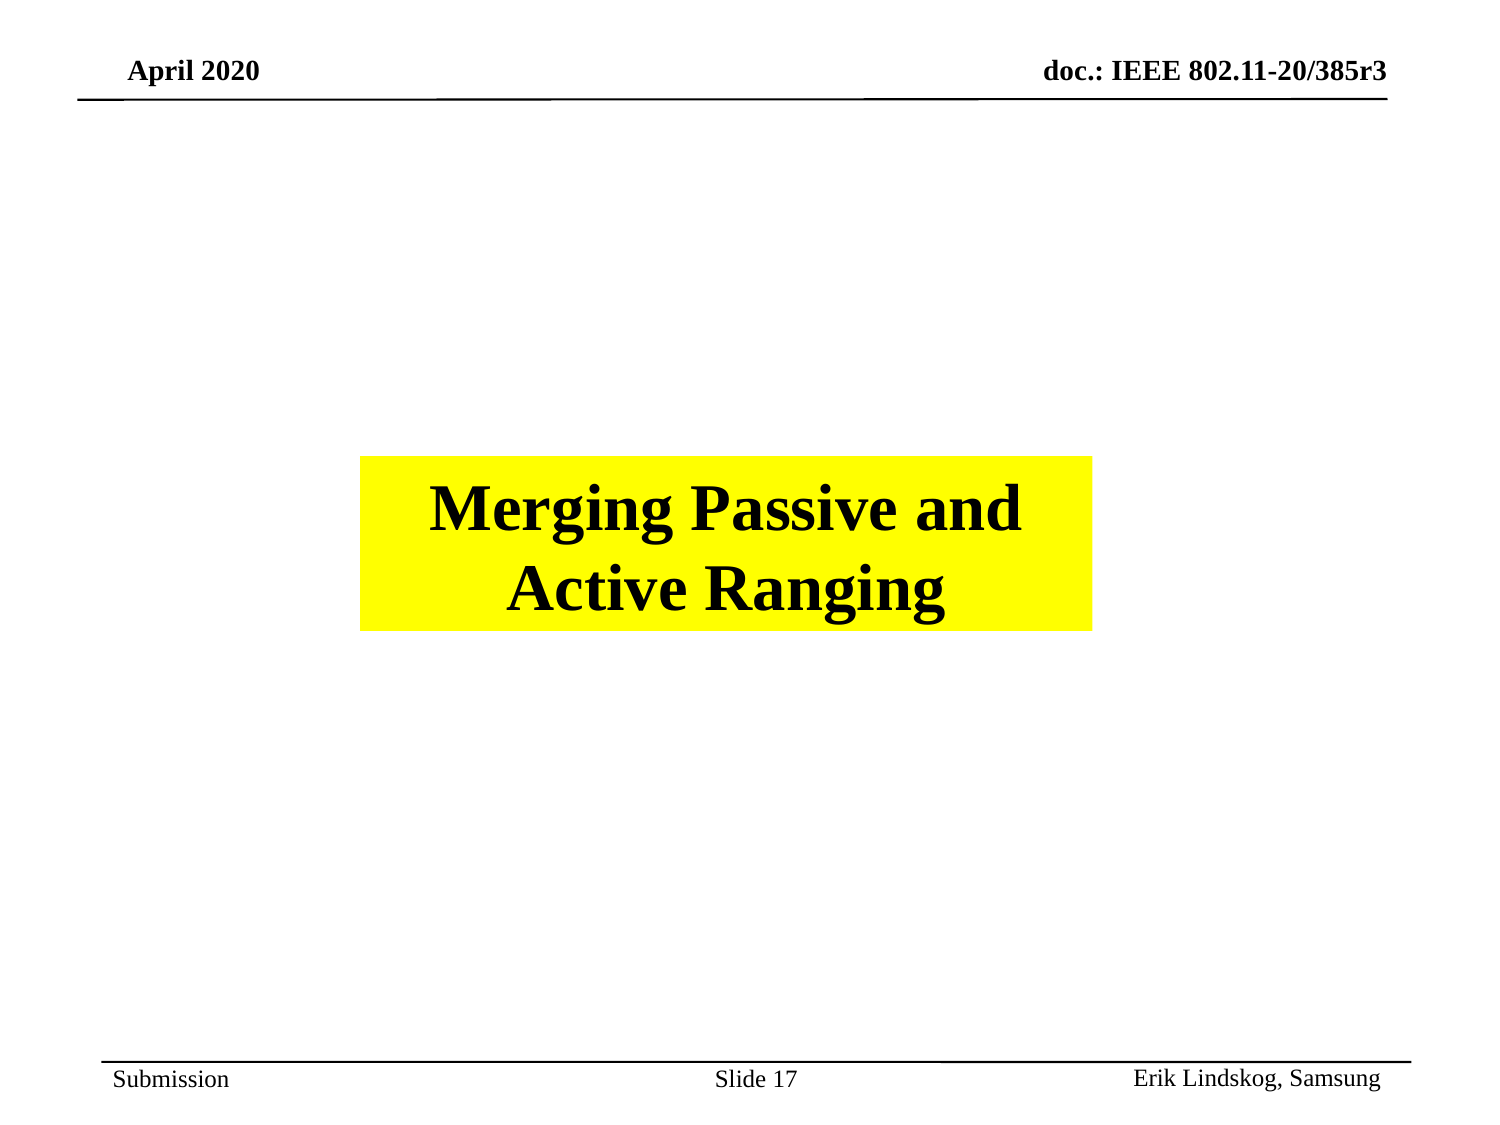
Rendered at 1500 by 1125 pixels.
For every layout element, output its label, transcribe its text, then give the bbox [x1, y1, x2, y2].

text_box Merging Passive and Active Ranging [360, 456, 1093, 631]
footer Erik Lindskog, Samsung [927, 1061, 1388, 1093]
slide_number Slide 17 [712, 1062, 800, 1093]
